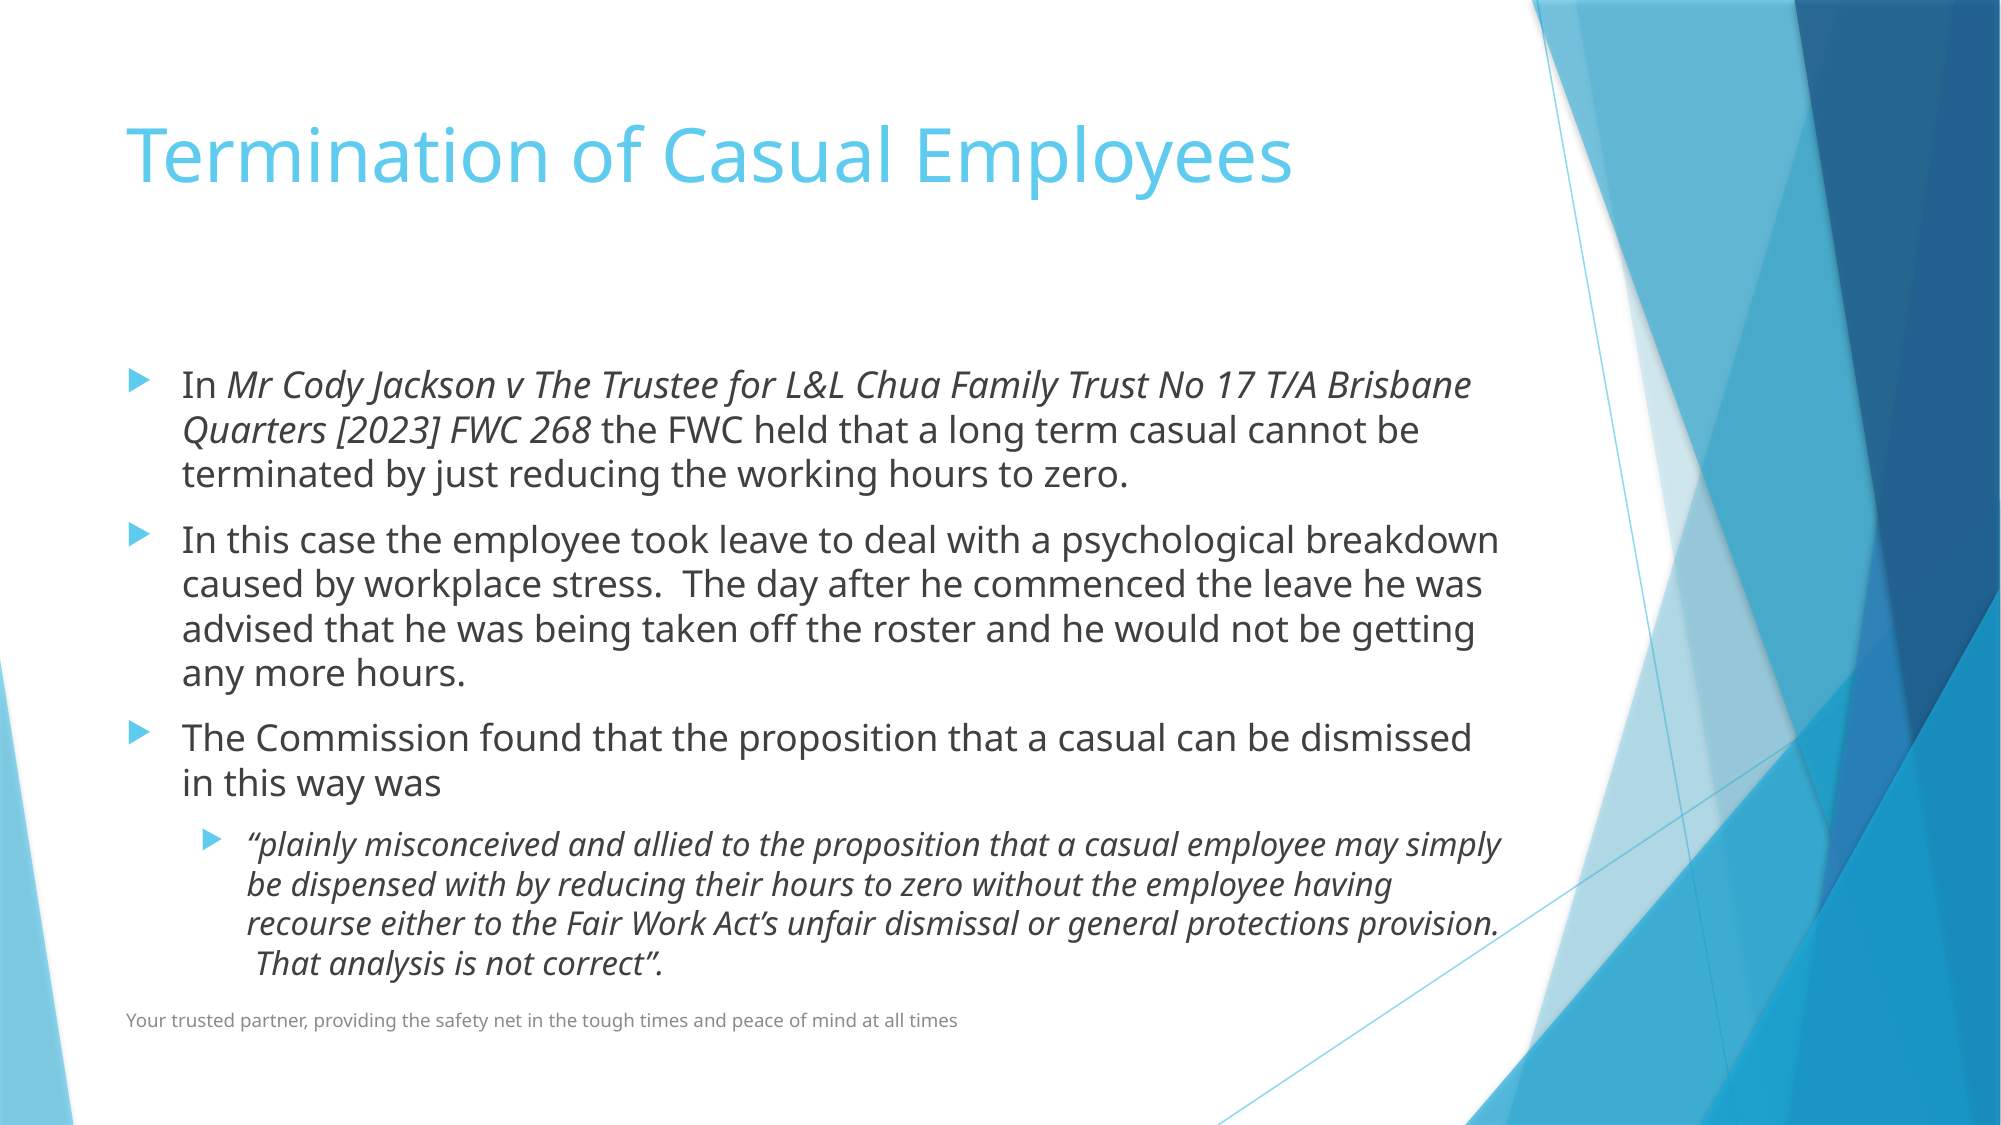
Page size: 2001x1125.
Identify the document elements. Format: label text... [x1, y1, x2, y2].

title Termination of Casual Employees [111, 99, 1522, 317]
footer Your trusted partner, providing the safety net in the tough times and peace of mind at all times [111, 991, 1145, 1051]
list In Mr Cody Jackson v The Trustee for L&L Chua Family Trust No 17 T/A Brisbane Quarters [2023] FWC 268 the FWC held that a long term casual cannot be terminated by just reducing the working hours to zero. In this case the employee took leave to deal with a psychological breakdown caused by workplace stress. The day after he commenced the leave he was advised that he was being taken off the roster and he would not be getting any more hours. The Commission found that the proposition that a casual can be dismissed in this way was “plainly misconceived and allied to the proposition that a casual employee may simply be dispensed with by reducing their hours to zero without the employee having recourse either to the Fair Work Act’s unfair dismissal or general protections provision. That analysis is not correct”. [111, 354, 1522, 992]
